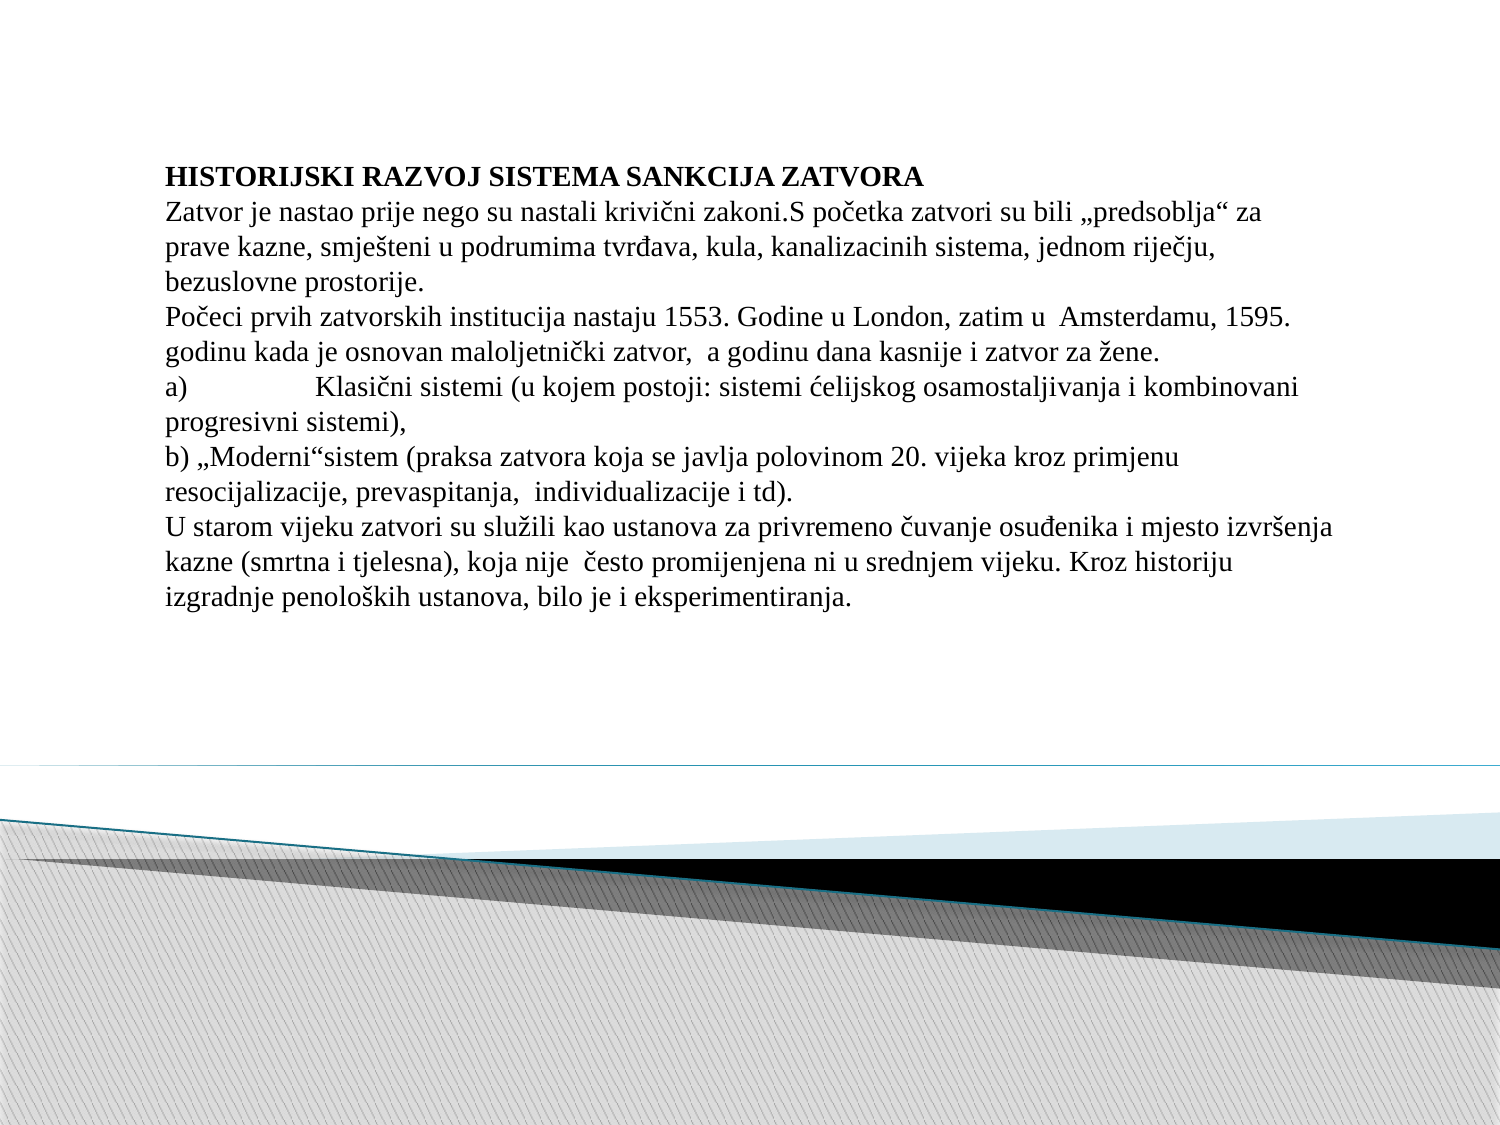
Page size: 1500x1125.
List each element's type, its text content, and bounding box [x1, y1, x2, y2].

text_box HISTORIJSKI RAZVOJ SISTEMA SANKCIJA ZATVORA Zatvor je nastao prije nego su nastali krivični zakoni.S početka zatvori su bili „predsoblja“ za prave kazne, smješteni u podrumima tvrđava, kula, kanalizacinih sistema, jednom riječju, bezuslovne prostorije. Počeci prvih zatvorskih institucija nastaju 1553. Godine u London, zatim u Amsterdamu, 1595. godinu kada je osnovan maloljetnički zatvor, a godinu dana kasnije i zatvor za žene. a) Klasični sistemi (u kojem postoji: sistemi ćelijskog osamostaljivanja i kombinovani progresivni sistemi), b) „Moderni“sistem (praksa zatvora koja se javlja polovinom 20. vijeka kroz primjenu resocijalizacije, prevaspitanja, individualizacije i td). U starom vijeku zatvori su služili kao ustanova za privremeno čuvanje osuđenika i mjesto izvršenja kazne (smrtna i tjelesna), koja nije često promijenjena ni u srednjem vijeku. Kroz historiju izgradnje penoloških ustanova, bilo je i eksperimentiranja. [149, 150, 1350, 613]
picture [5, 859, 1500, 989]
